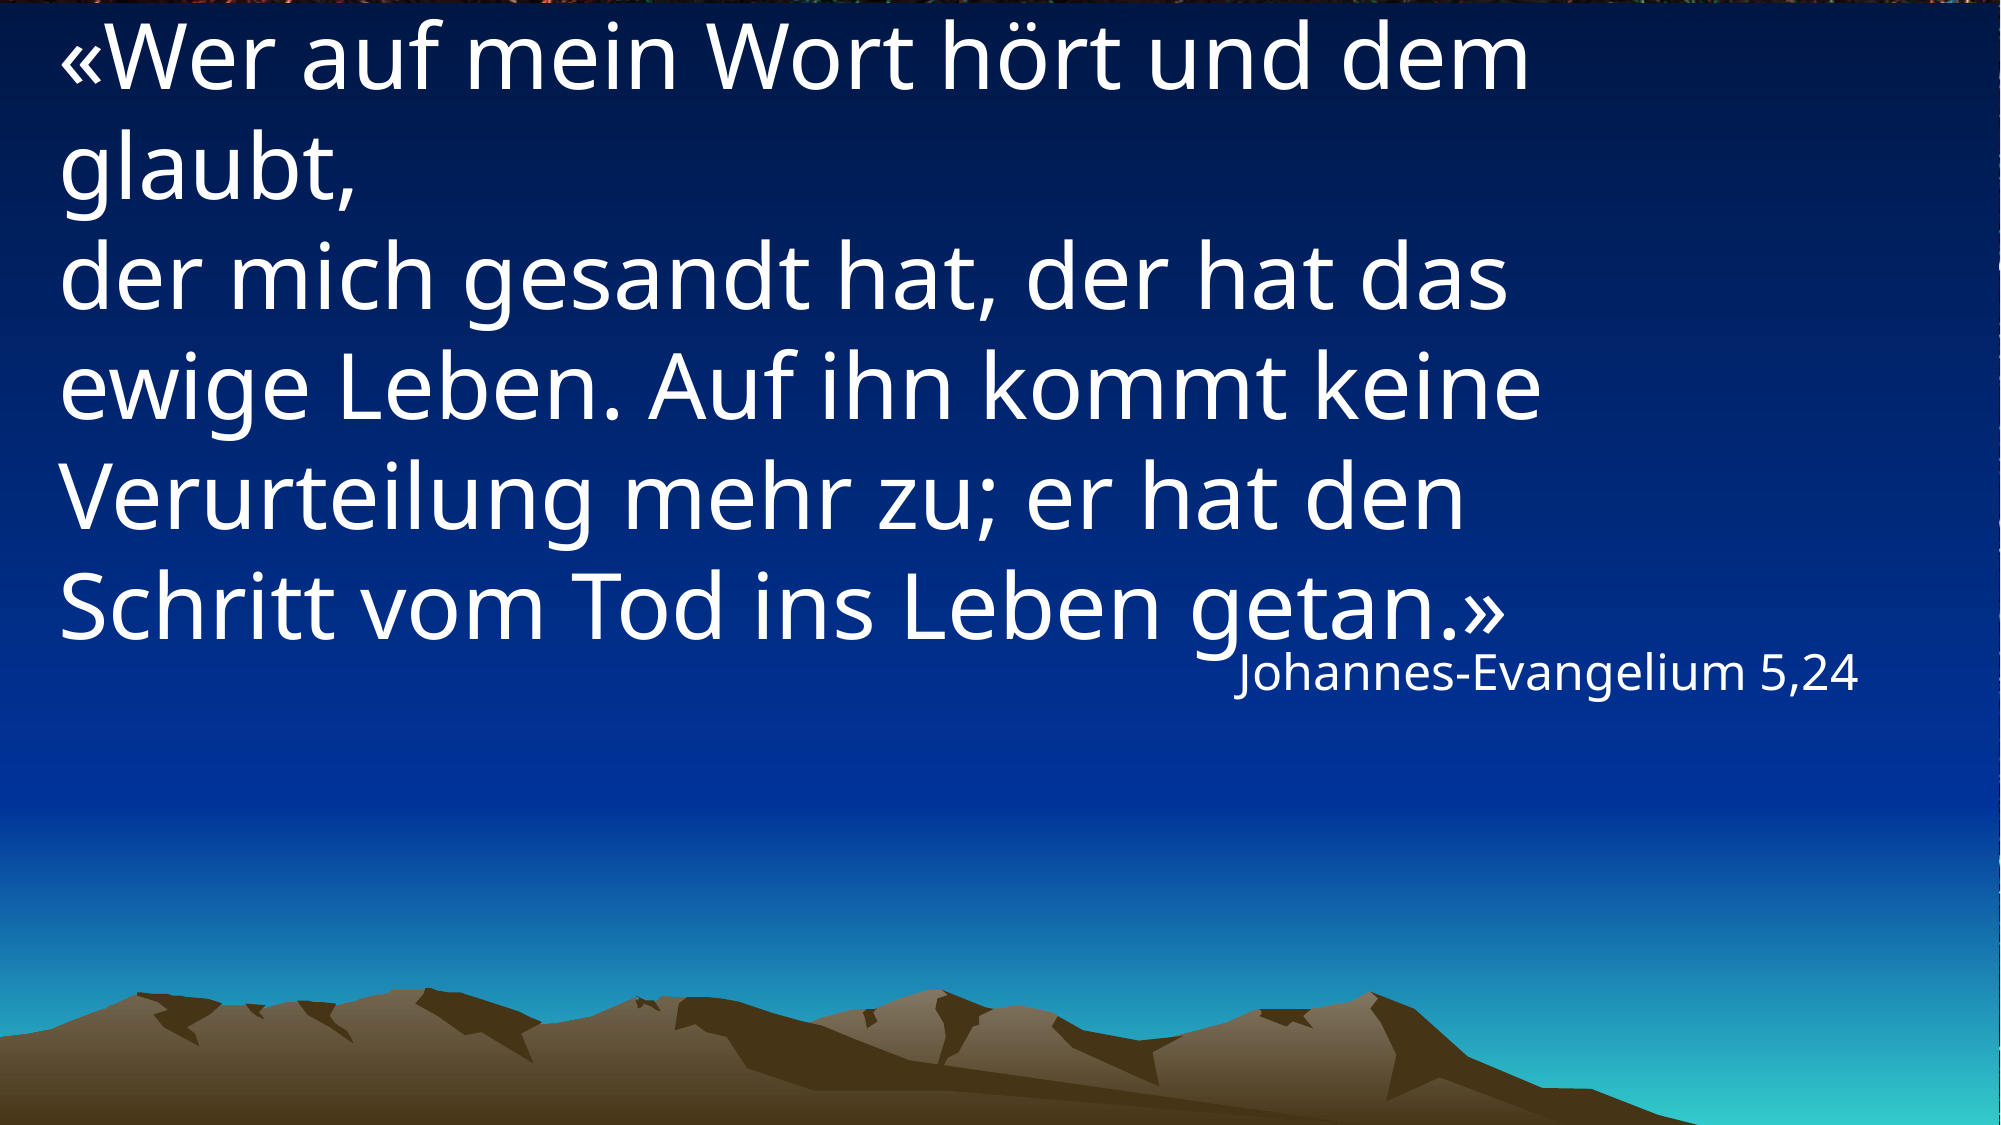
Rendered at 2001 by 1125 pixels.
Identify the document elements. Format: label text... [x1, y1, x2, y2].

title «Wer auf mein Wort hört und dem glaubt, der mich gesandt hat, der hat das ewige Leben. Auf ihn kommt keine Verurteilung mehr zu; er hat den Schritt vom Tod ins Leben getan.» [43, 0, 1662, 666]
picture [1662, 0, 2001, 709]
text_box Johannes-Evangelium 5,24 [1141, 633, 1875, 709]
